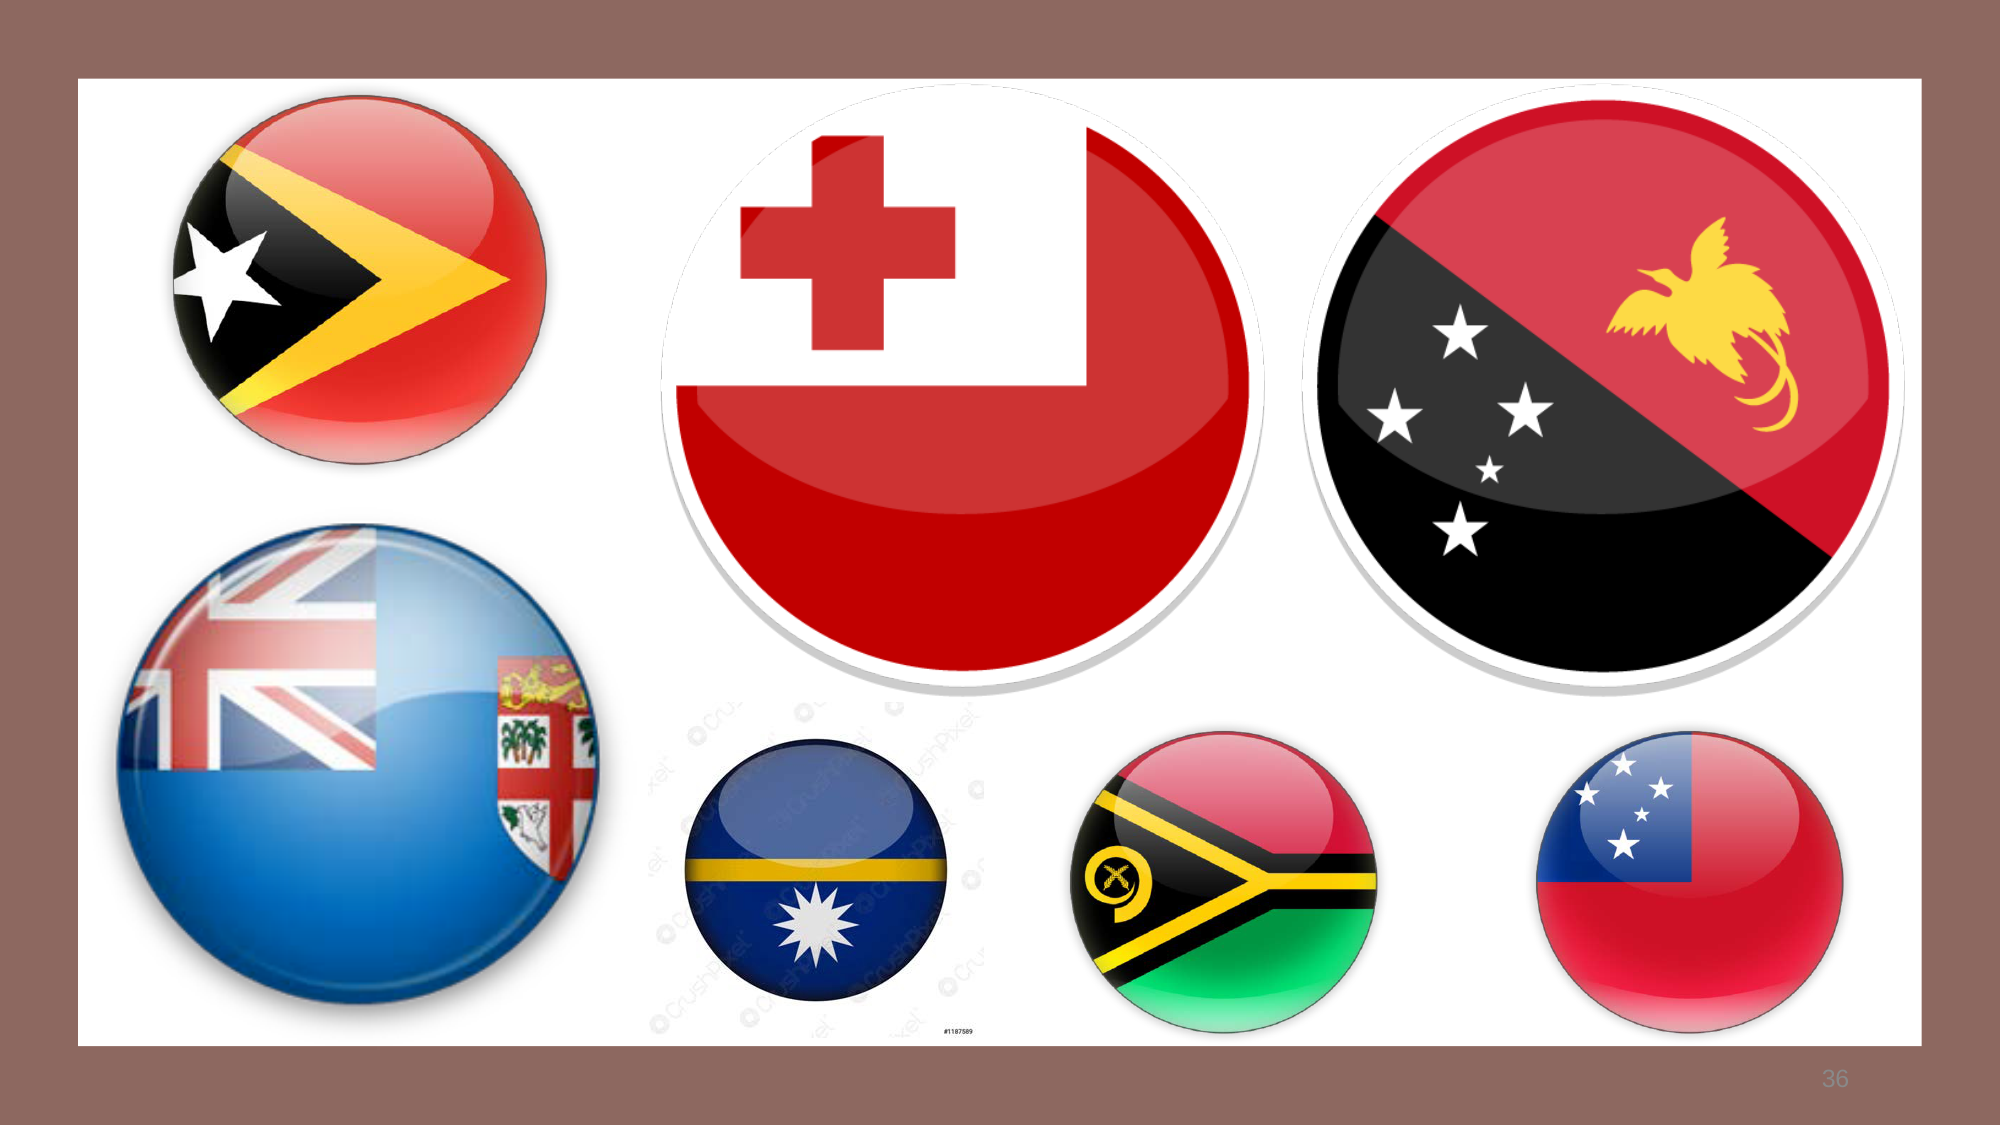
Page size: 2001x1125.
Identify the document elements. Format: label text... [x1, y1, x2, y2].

text_box [0, 0, 2000, 1125]
slide_number 36 [1815, 1058, 1856, 1125]
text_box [77, 74, 1922, 1051]
